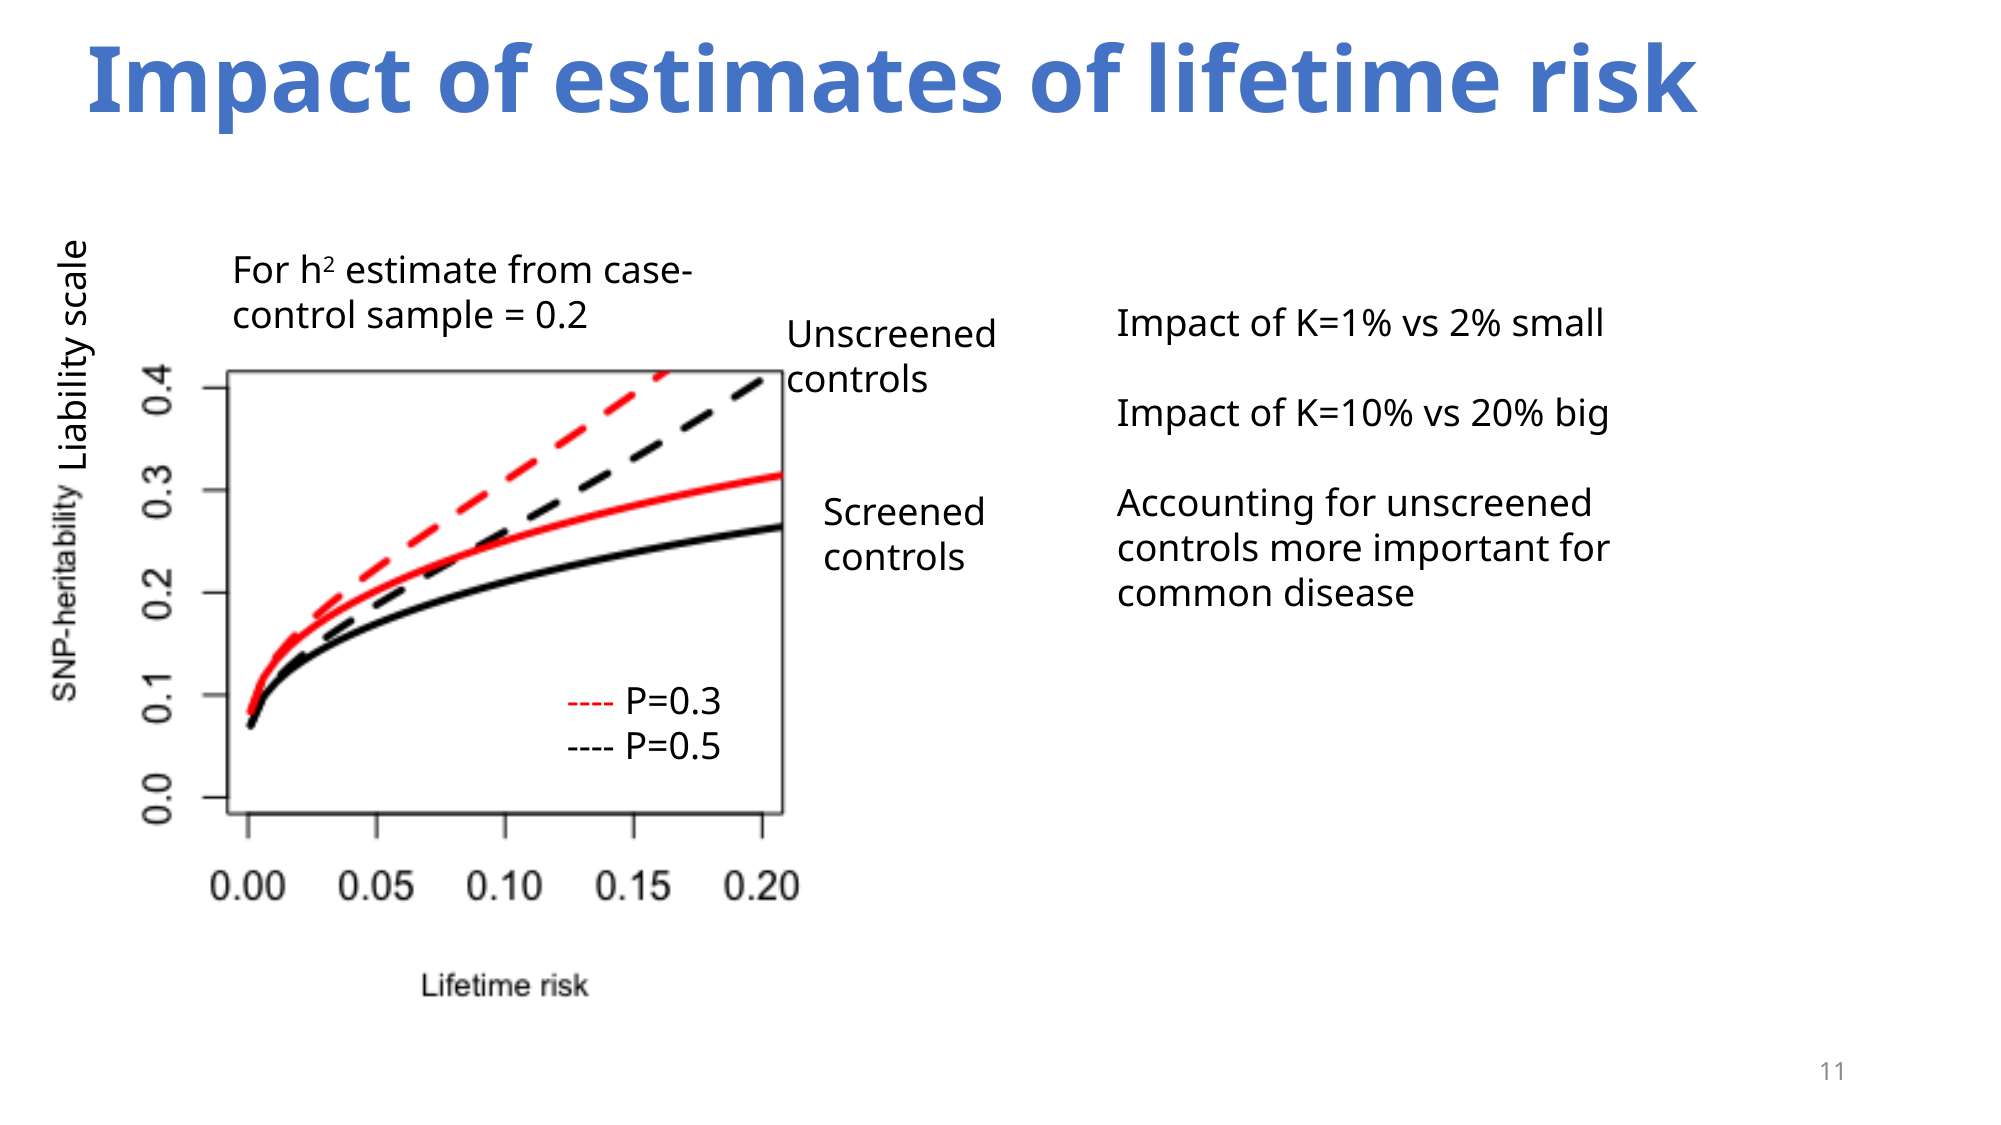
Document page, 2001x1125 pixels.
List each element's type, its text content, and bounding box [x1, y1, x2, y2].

picture [34, 178, 883, 1056]
text_box Unscreened controls [883, 302, 1022, 453]
slide_number 11 [1412, 1042, 1863, 1103]
text_box Screened controls [883, 480, 1029, 631]
text_box Impact of K=1% vs 2% small Impact of K=10% vs 20% big Accounting for unscreened controls more important for common disease [1102, 291, 1692, 666]
title Impact of estimates of lifetime risk [72, 0, 1798, 192]
